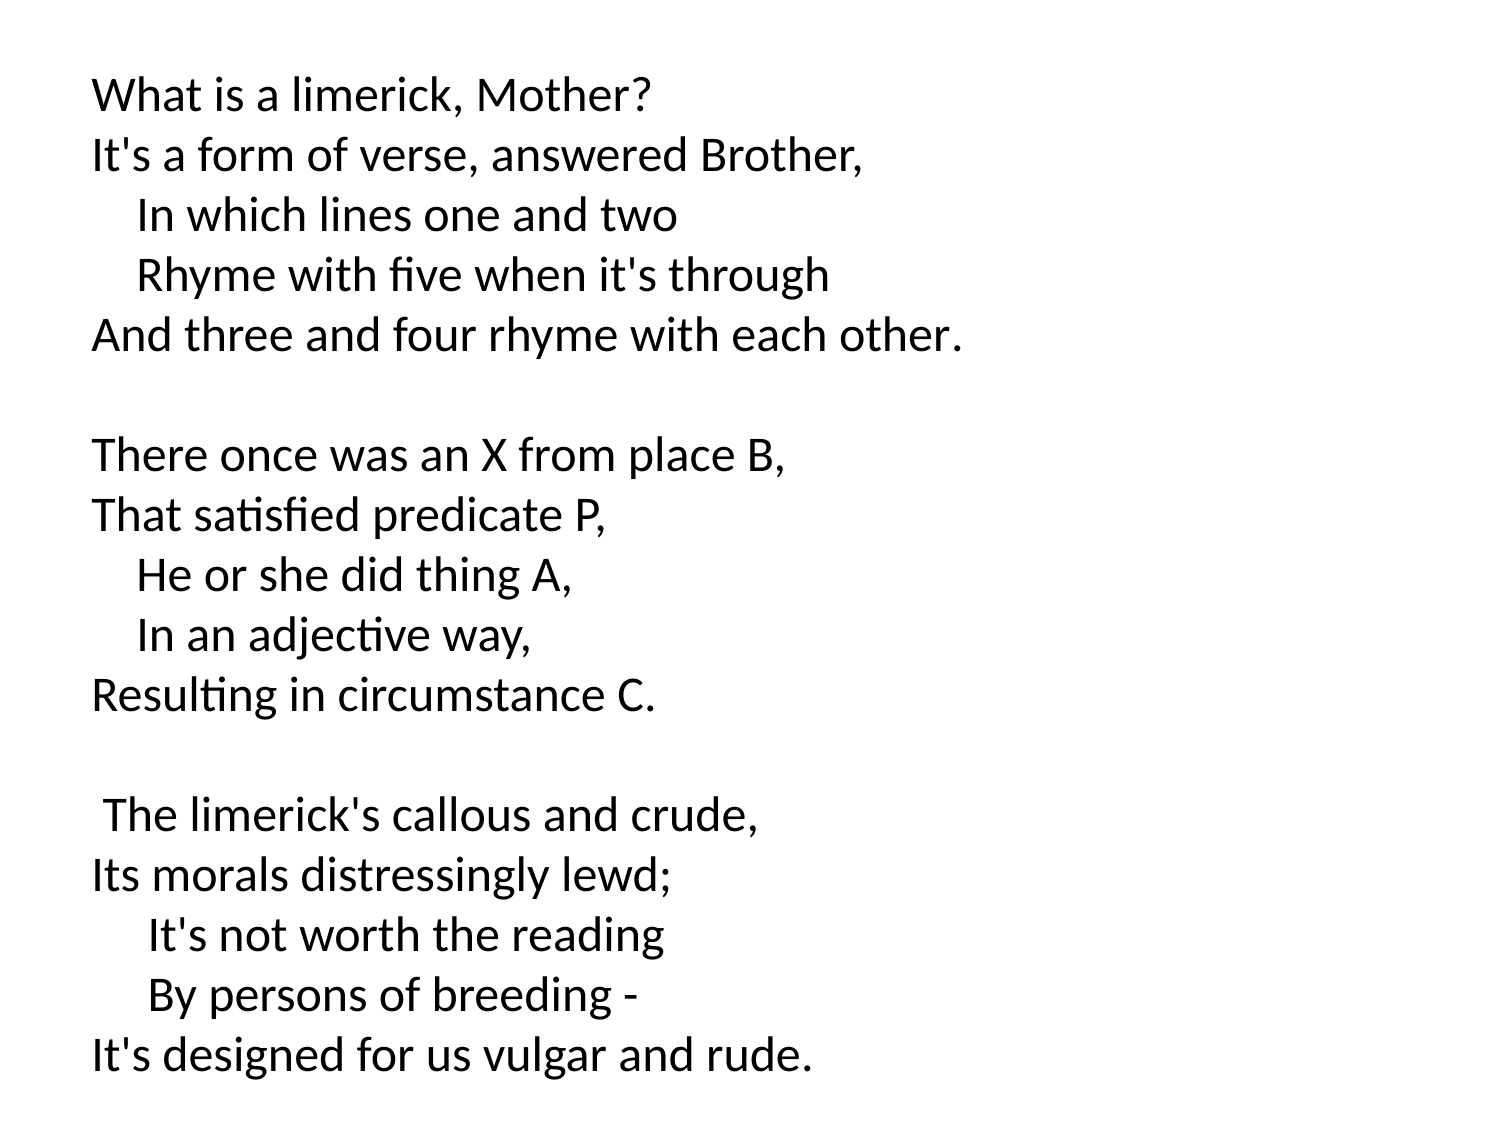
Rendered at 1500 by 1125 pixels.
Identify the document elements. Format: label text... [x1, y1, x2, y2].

text_box What is a limerick, Mother? It's a form of verse, answered Brother, In which lines one and two Rhyme with five when it's through And three and four rhyme with each other. There once was an X from place B, That satisfied predicate P, He or she did thing A, In an adjective way, Resulting in circumstance C. The limerick's callous and crude, Its morals distressingly lewd; It's not worth the reading By persons of breeding - It's designed for us vulgar and rude. [76, 54, 1140, 1125]
